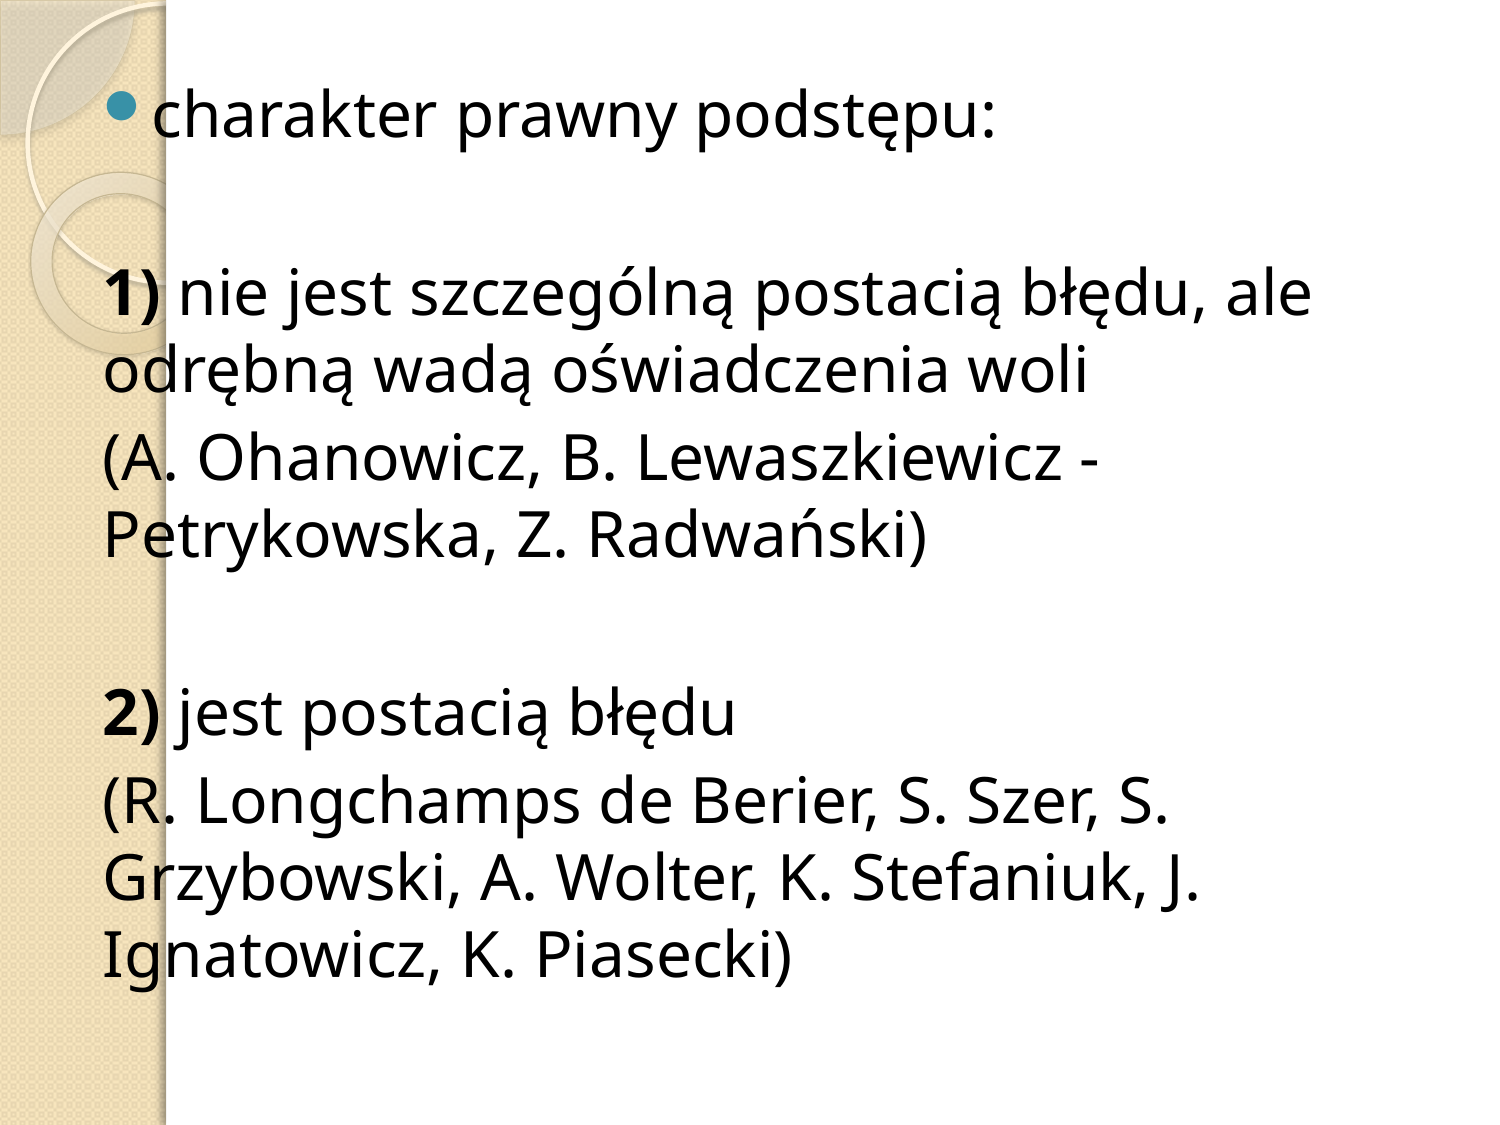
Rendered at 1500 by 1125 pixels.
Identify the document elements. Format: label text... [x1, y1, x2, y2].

list charakter prawny podstępu: 1) nie jest szczególną postacią błędu, ale odrębną wadą oświadczenia woli (A. Ohanowicz, B. Lewaszkiewicz - Petrykowska, Z. Radwański) 2) jest postacią błędu (R. Longchamps de Berier, S. Szer, S. Grzybowski, A. Wolter, K. Stefaniuk, J. Ignatowicz, K. Piasecki) [75, 66, 1425, 1005]
